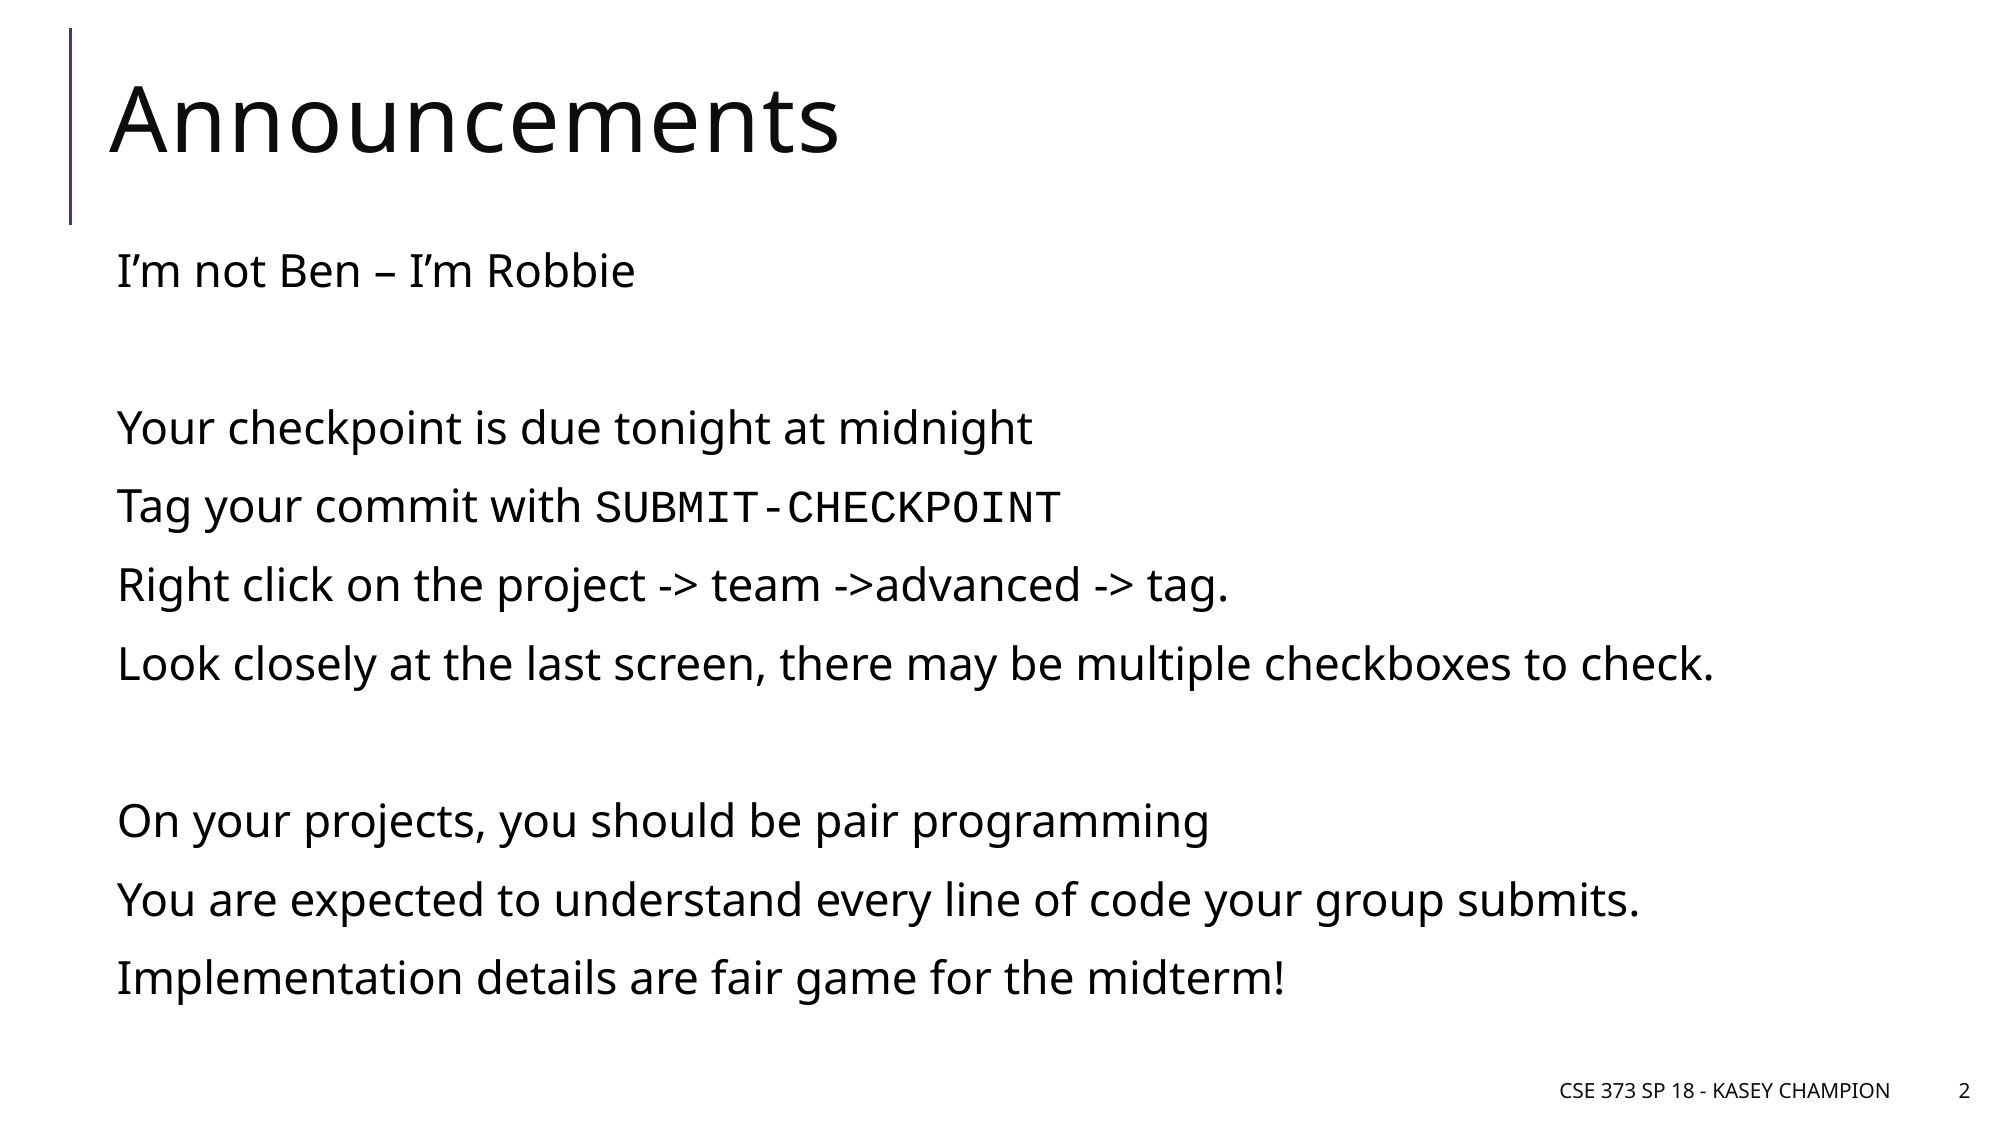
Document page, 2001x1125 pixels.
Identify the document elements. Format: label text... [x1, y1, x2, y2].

slide_number 2 [1916, 1069, 1986, 1115]
footer CSE 373 SP 18 - Kasey Champion [937, 1069, 1906, 1115]
title Announcements [94, 43, 1930, 210]
list I’m not Ben – I’m Robbie Your checkpoint is due tonight at midnight Tag your commit with SUBMIT-CHECKPOINT Right click on the project -> team ->advanced -> tag. Look closely at the last screen, there may be multiple checkboxes to check. On your projects, you should be pair programming You are expected to understand every line of code your group submits. Implementation details are fair game for the midterm! [94, 240, 1930, 1035]
